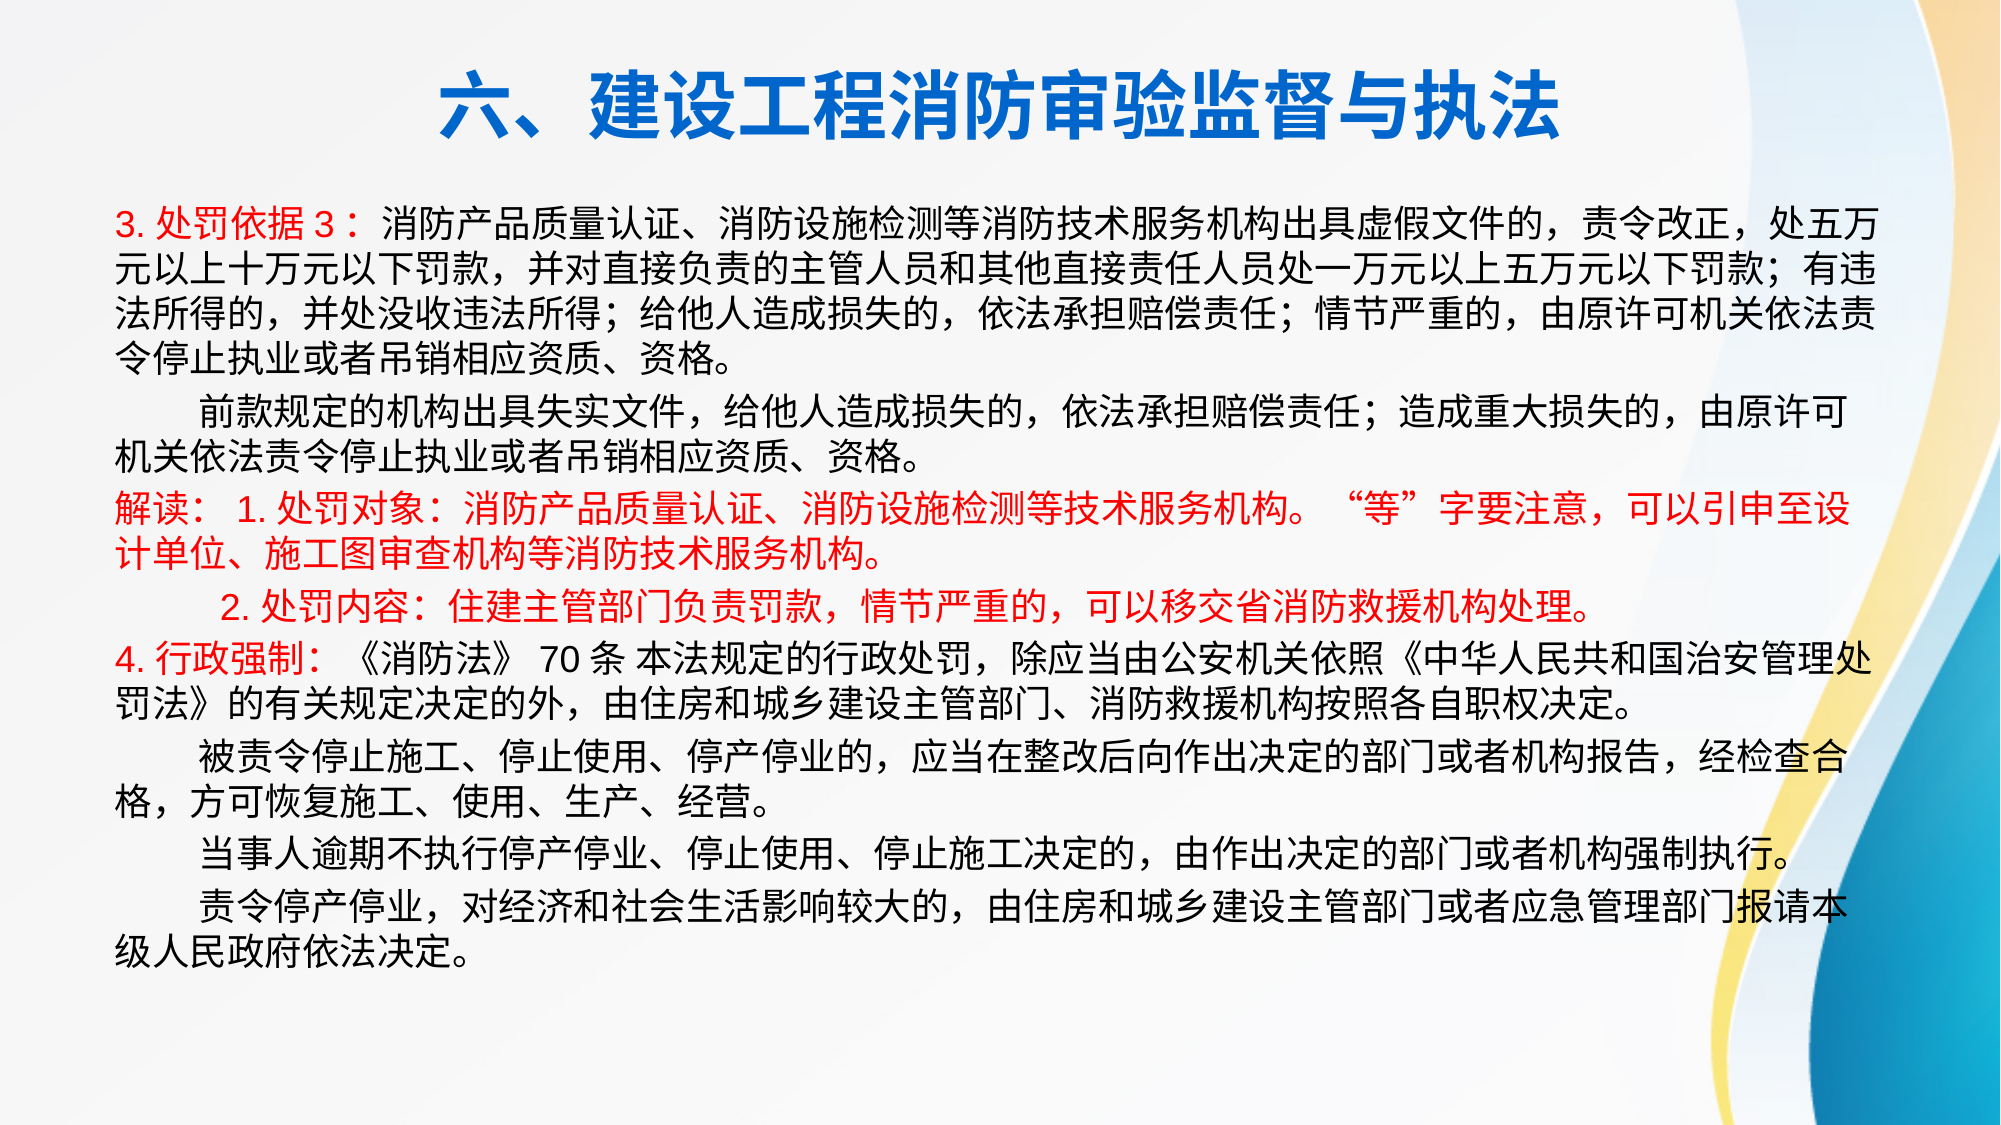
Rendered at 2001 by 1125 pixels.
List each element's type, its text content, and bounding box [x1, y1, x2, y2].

picture [0, 0, 2001, 1125]
list 3.处罚依据3：消防产品质量认证、消防设施检测等消防技术服务机构出具虚假文件的，责令改正，处五万元以上十万元以下罚款，并对直接负责的主管人员和其他直接责任人员处一万元以上五万元以下罚款；有违法所得的，并处没收违法所得；给他人造成损失的，依法承担赔偿责任；情节严重的，由原许可机关依法责令停止执业或者吊销相应资质、资格。 前款规定的机构出具失实文件，给他人造成损失的，依法承担赔偿责任；造成重大损失的，由原许可机关依法责令停止执业或者吊销相应资质、资格。 解读：1.处罚对象：消防产品质量认证、消防设施检测等技术服务机构。“等”字要注意，可以引申至设计单位、施工图审查机构等消防技术服务机构。 2.处罚内容：住建主管部门负责罚款，情节严重的，可以移交省消防救援机构处理。 4.行政强制：《消防法》70条 本法规定的行政处罚，除应当由公安机关依照《中华人民共和国治安管理处罚法》的有关规定决定的外，由住房和城乡建设主管部门、消防救援机构按照各自职权决定。 被责令停止施工、停止使用、停产停业的，应当在整改后向作出决定的部门或者机构报告，经检查合格，方可恢复施工、使用、生产、经营。 当事人逾期不执行停产停业、停止使用、停止施工决定的，由作出决定的部门或者机构强制执行。 责令停产停业，对经济和社会生活影响较大的，由住房和城乡建设主管部门或者应急管理部门报请本级人民政府依法决定。 [99, 192, 1901, 1006]
title 六、建设工程消防审验监督与执法 [99, 56, 1901, 153]
